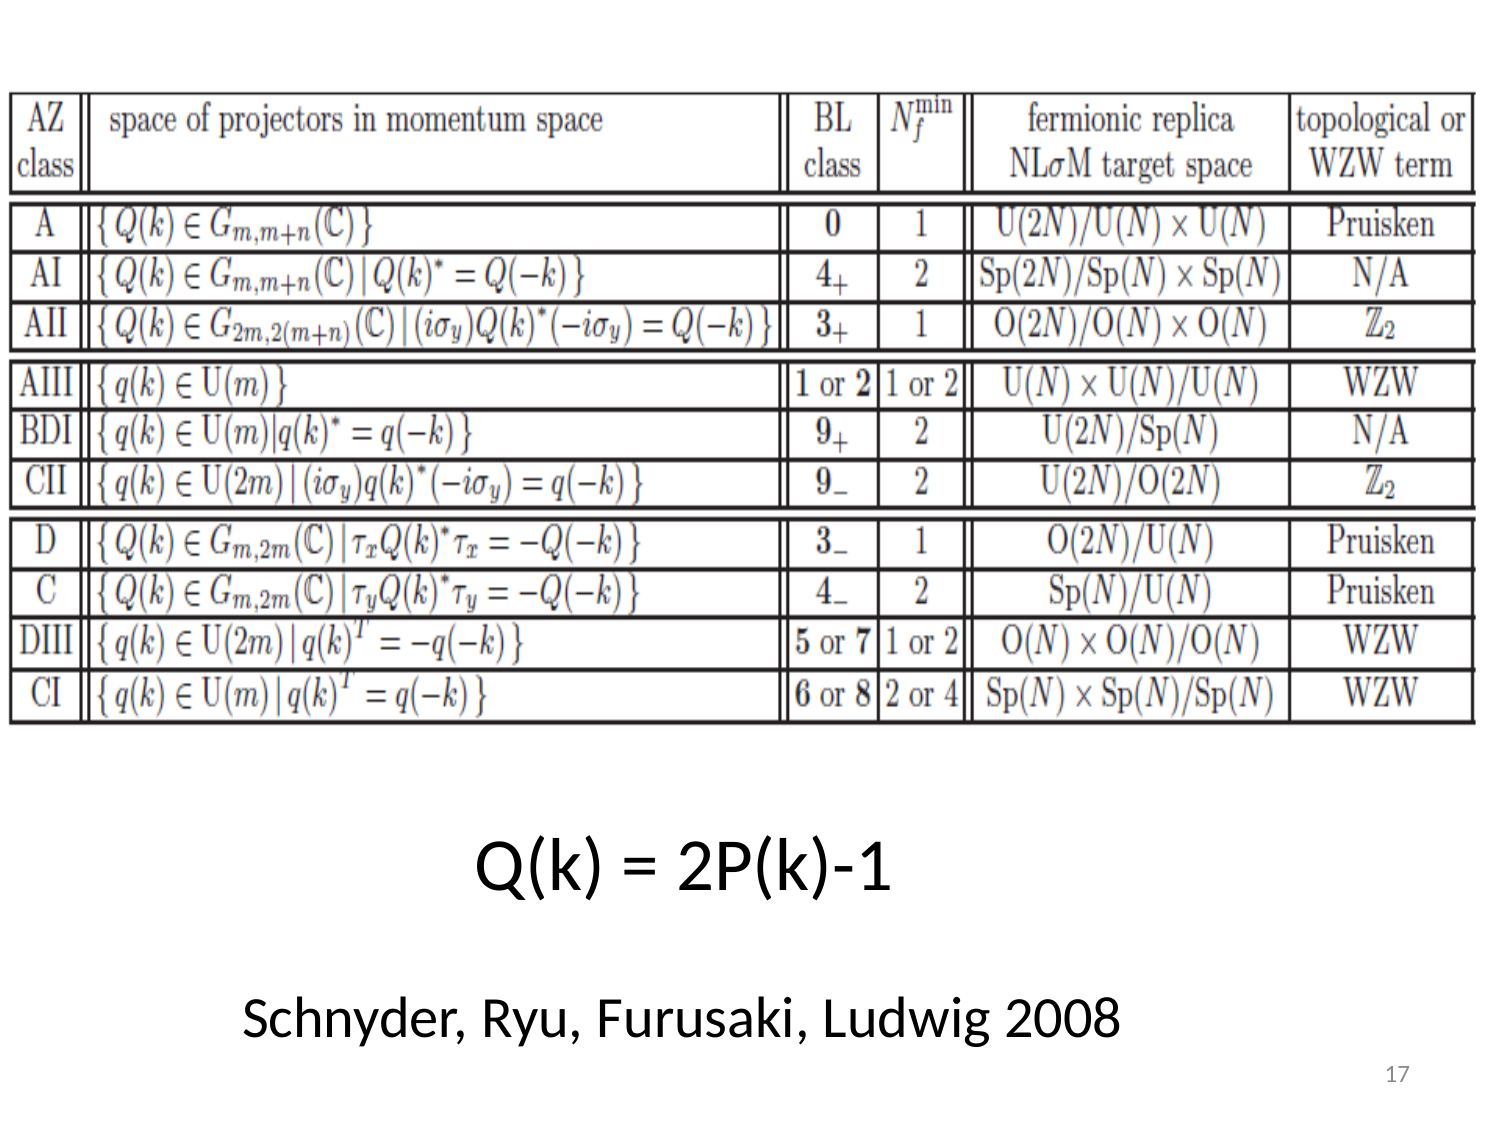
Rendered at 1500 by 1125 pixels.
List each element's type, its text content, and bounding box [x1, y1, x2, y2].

text_box Schnyder, Ryu, Furusaki, Ludwig 2008 [227, 971, 1500, 1057]
slide_number 17 [1074, 1057, 1425, 1103]
picture [0, 77, 1490, 739]
text_box Q(k) = 2P(k)-1 [460, 808, 1399, 913]
